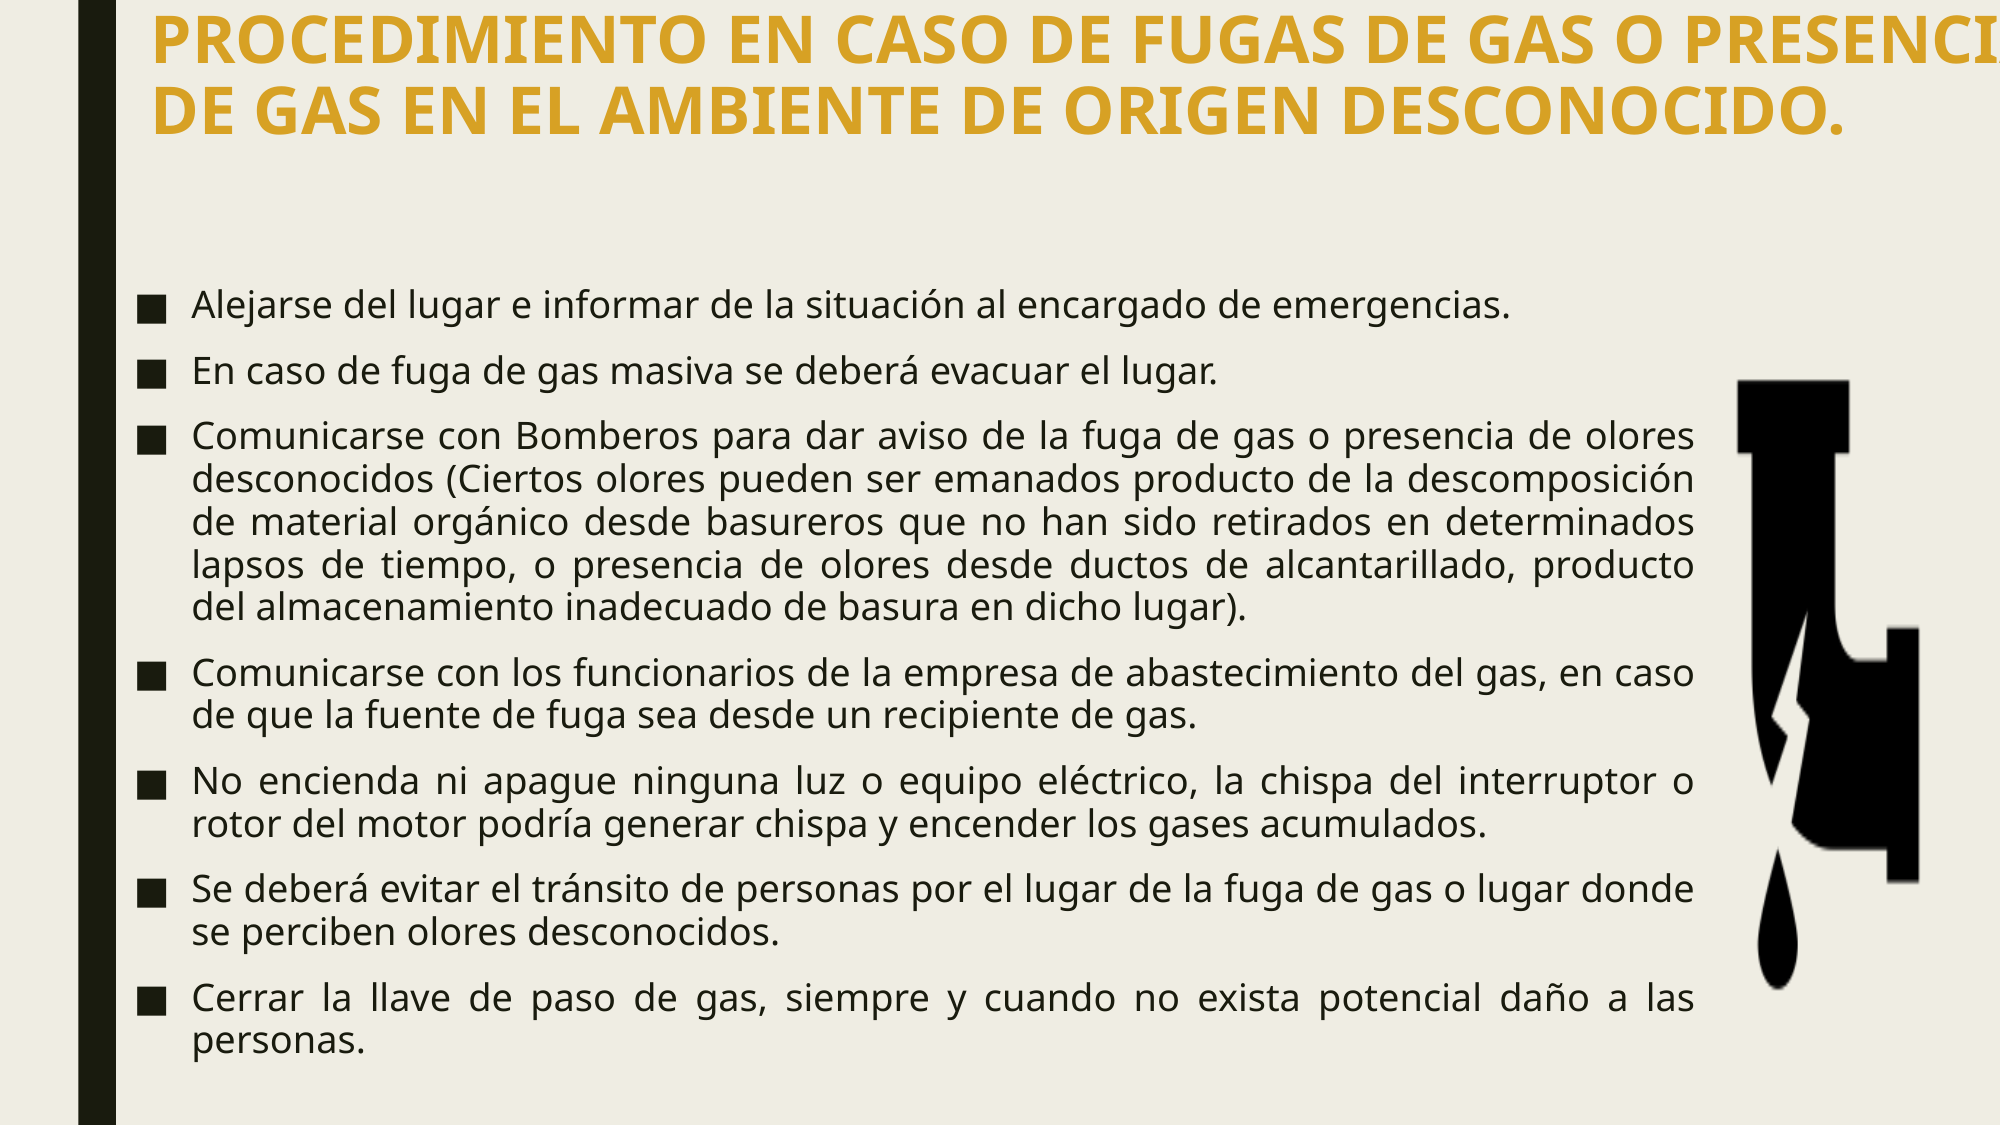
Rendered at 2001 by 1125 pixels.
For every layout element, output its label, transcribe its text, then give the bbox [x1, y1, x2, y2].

picture [1683, 355, 1974, 1017]
list Alejarse del lugar e informar de la situación al encargado de emergencias. En caso de fuga de gas masiva se deberá evacuar el lugar. Comunicarse con Bomberos para dar aviso de la fuga de gas o presencia de olores desconocidos (Ciertos olores pueden ser emanados producto de la descomposición de material orgánico desde basureros que no han sido retirados en determinados lapsos de tiempo, o presencia de olores desde ductos de alcantarillado, producto del almacenamiento inadecuado de basura en dicho lugar). Comunicarse con los funcionarios de la empresa de abastecimiento del gas, en caso de que la fuente de fuga sea desde un recipiente de gas. No encienda ni apague ninguna luz o equipo eléctrico, la chispa del interruptor o rotor del motor podría generar chispa y encender los gases acumulados. Se deberá evitar el tránsito de personas por el lugar de la fuga de gas o lugar donde se perciben olores desconocidos. Cerrar la llave de paso de gas, siempre y cuando no exista potencial daño a las personas. [119, 277, 1712, 1125]
title PROCEDIMIENTO EN CASO DE FUGAS DE GAS O PRESENCIA DE GAS EN EL AMBIENTE DE ORIGEN DESCONOCIDO. [135, 0, 2000, 244]
